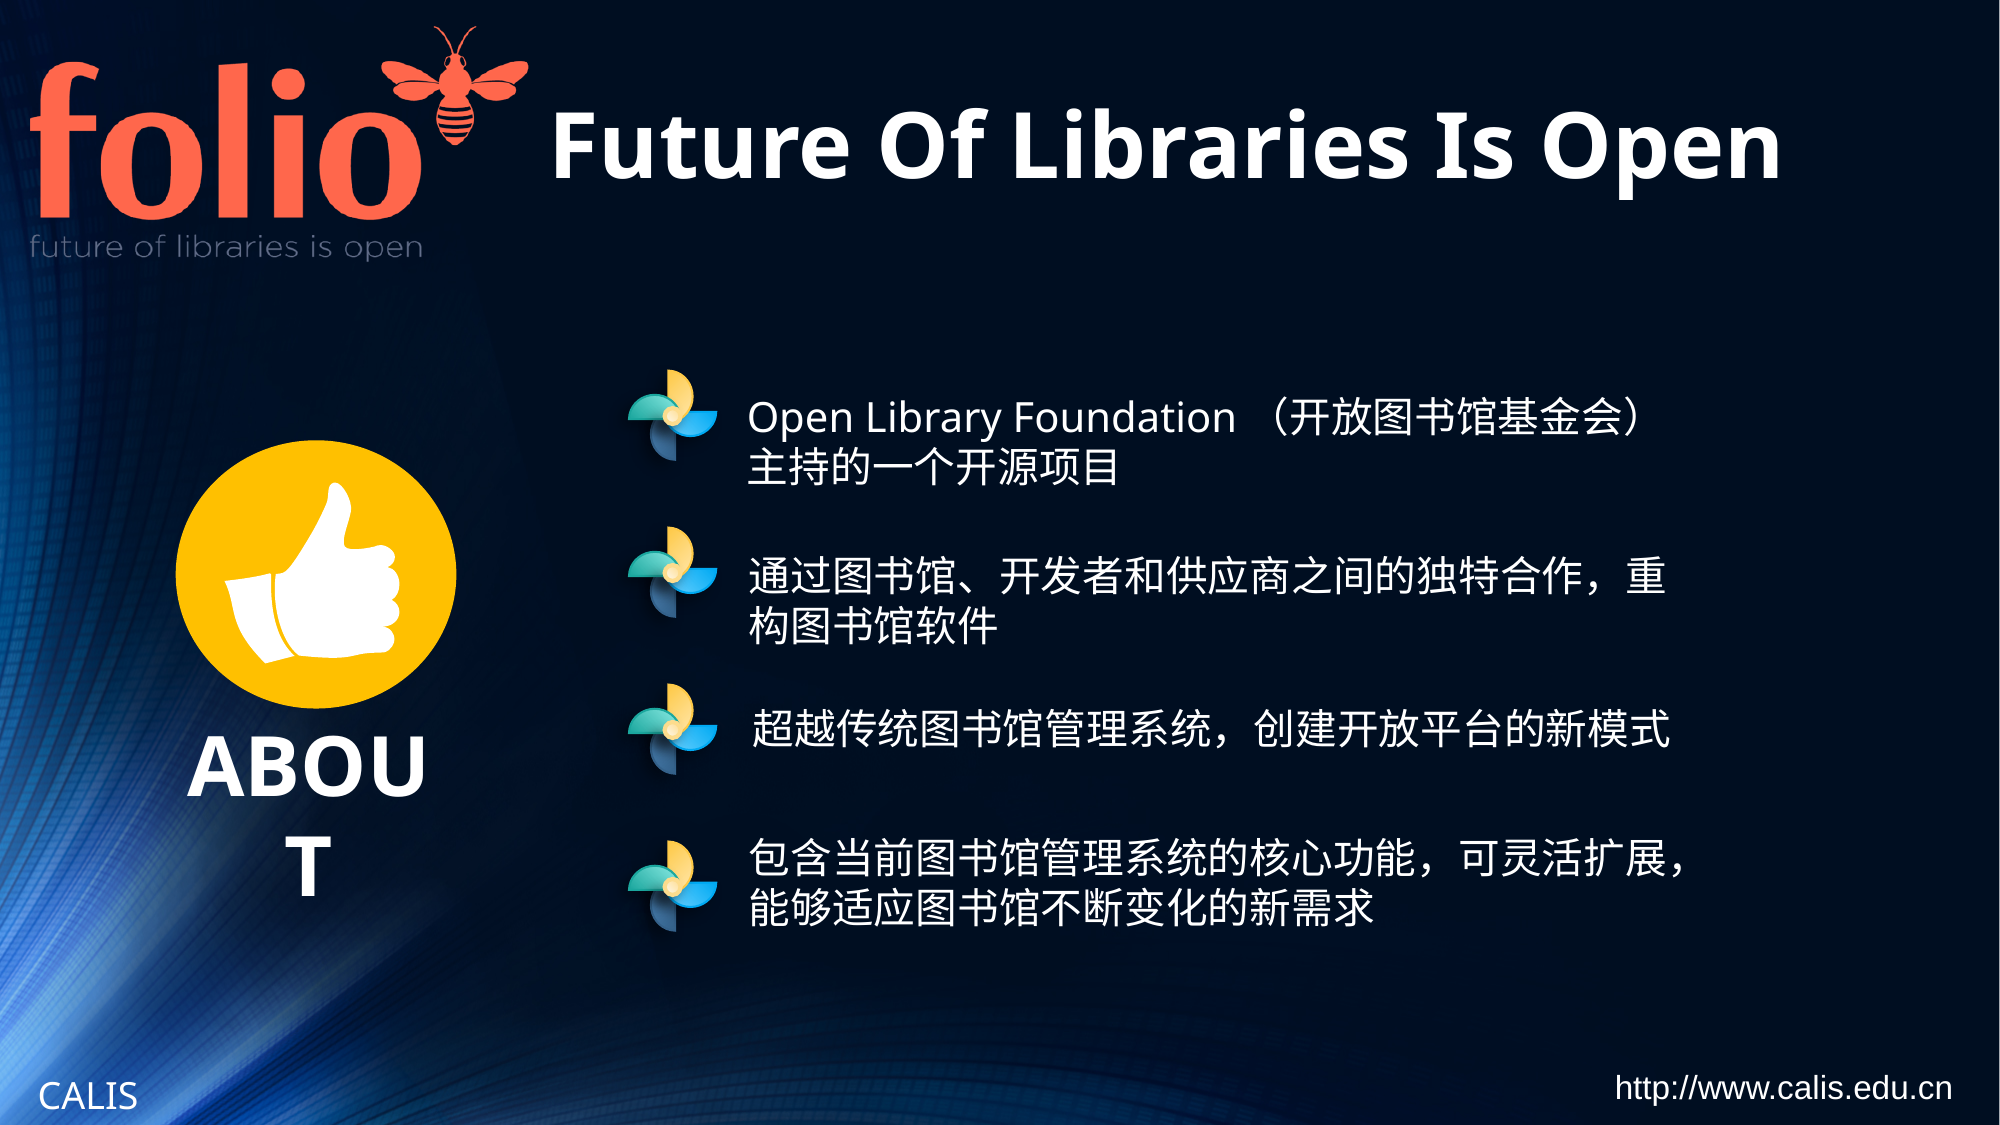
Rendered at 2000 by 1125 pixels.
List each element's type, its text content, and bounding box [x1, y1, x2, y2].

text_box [161, 440, 457, 823]
text_box 超越传统图书馆管理系统，创建开放平台的新模式 [737, 695, 1686, 761]
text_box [628, 527, 717, 617]
text_box http://www.calis.edu.cn [1600, 1058, 1969, 1114]
text_box CALIS [22, 1064, 154, 1125]
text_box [628, 684, 717, 774]
text_box Future Of Libraries Is Open [540, 80, 1801, 205]
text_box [628, 370, 717, 460]
text_box 包含当前图书馆管理系统的核心功能，可灵活扩展，能够适应图书馆不断变化的新需求 [733, 824, 1709, 940]
picture [0, 0, 2000, 1125]
text_box 通过图书馆、开发者和供应商之间的独特合作，重构图书馆软件 [733, 542, 1690, 658]
text_box Open Library Foundation（开放图书馆基金会）主持的一个开源项目 [732, 383, 1709, 498]
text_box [628, 841, 717, 931]
